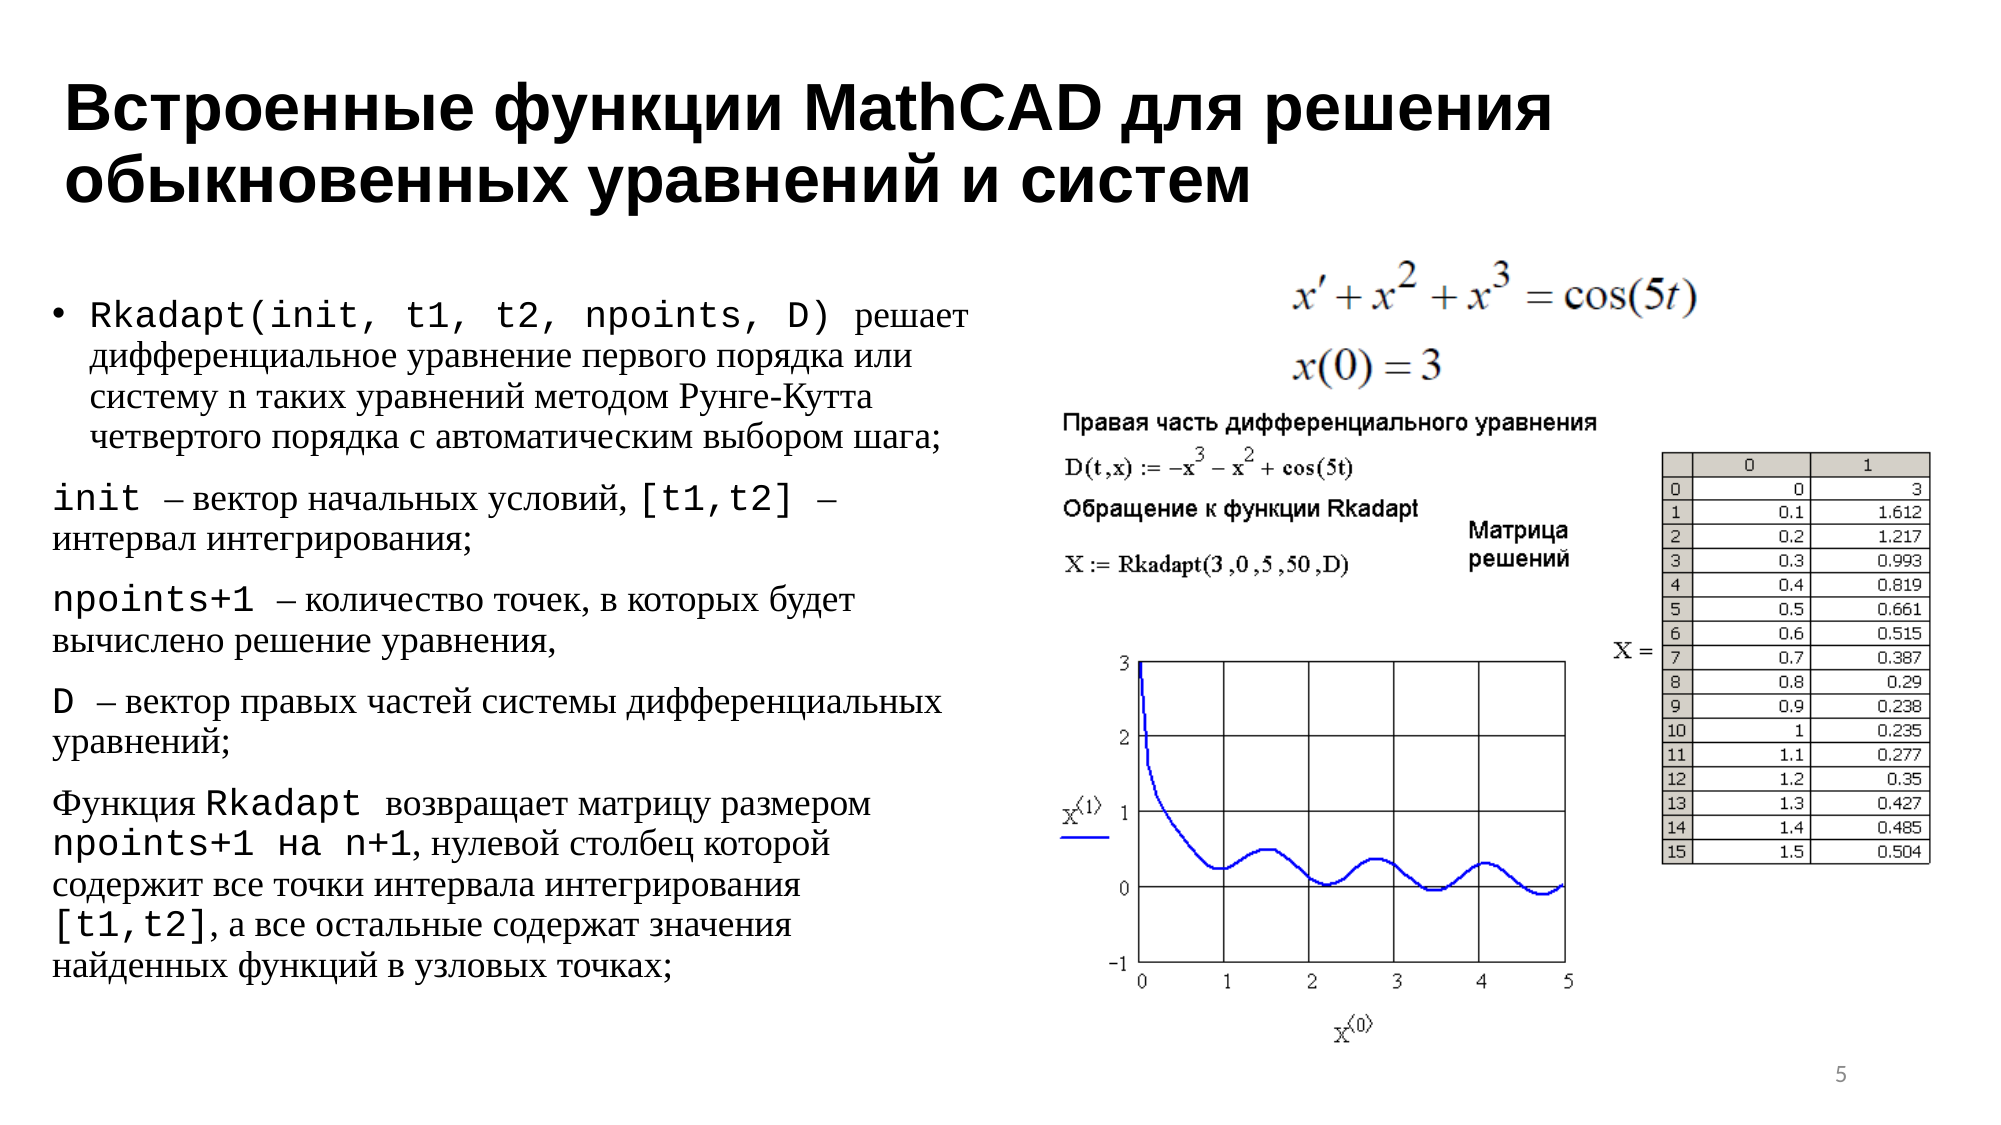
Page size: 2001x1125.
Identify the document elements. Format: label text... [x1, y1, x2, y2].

list Rkadapt(init, t1, t2, npoints, D) решает дифференциальное уравнение первого порядка или систему n таких уравнений методом Рунге-Кутта четвертого порядка с автоматическим выбором шага; init – вектор начальных условий, [t1,t2] – интервал интегрирования; npoints+1 – количество точек, в которых будет вычислено решение уравнения, D – вектор правых частей системы дифференциальных уравнений; Функция Rkadapt возвращает матрицу размером npoints+1 на n+1, нулевой столбец которой содержит все точки интервала интегрирования [t1,t2], а все остальные содержат значения найденных функций в узловых точках; [37, 221, 987, 1103]
picture [1045, 253, 1963, 1055]
title Встроенные функции MathCAD для решения обыкновенных уравнений и систем [49, 35, 1863, 254]
slide_number 5 [1412, 1055, 1863, 1103]
